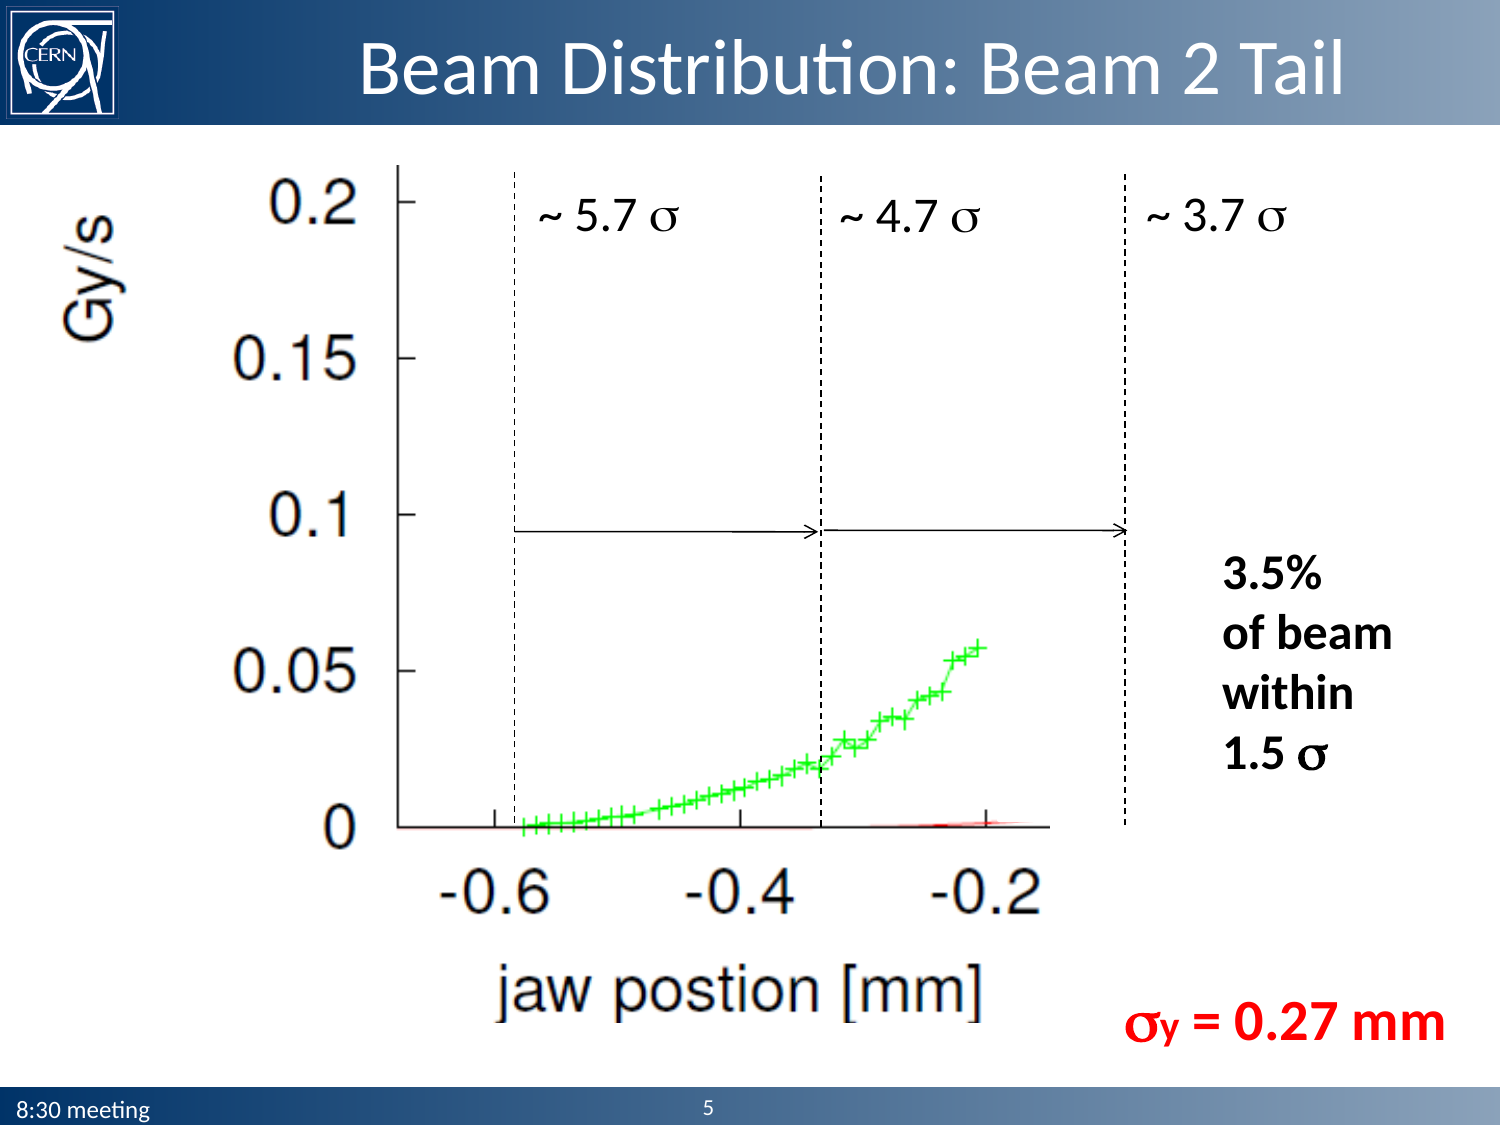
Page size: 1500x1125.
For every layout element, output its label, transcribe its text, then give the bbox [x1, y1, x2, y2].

title Beam Distribution: Beam 2 Tail [124, 0, 1363, 126]
slide_number 5 [687, 1089, 876, 1125]
picture [6, 6, 119, 119]
text_box ~ 3.7 s [1179, 173, 1302, 249]
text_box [39, 164, 1174, 1023]
footer 8:30 meeting [0, 1093, 597, 1125]
text_box sy = 0.27 mm [1109, 975, 1463, 1060]
text_box 3.5% of beam within 1.5 s [1207, 531, 1440, 787]
